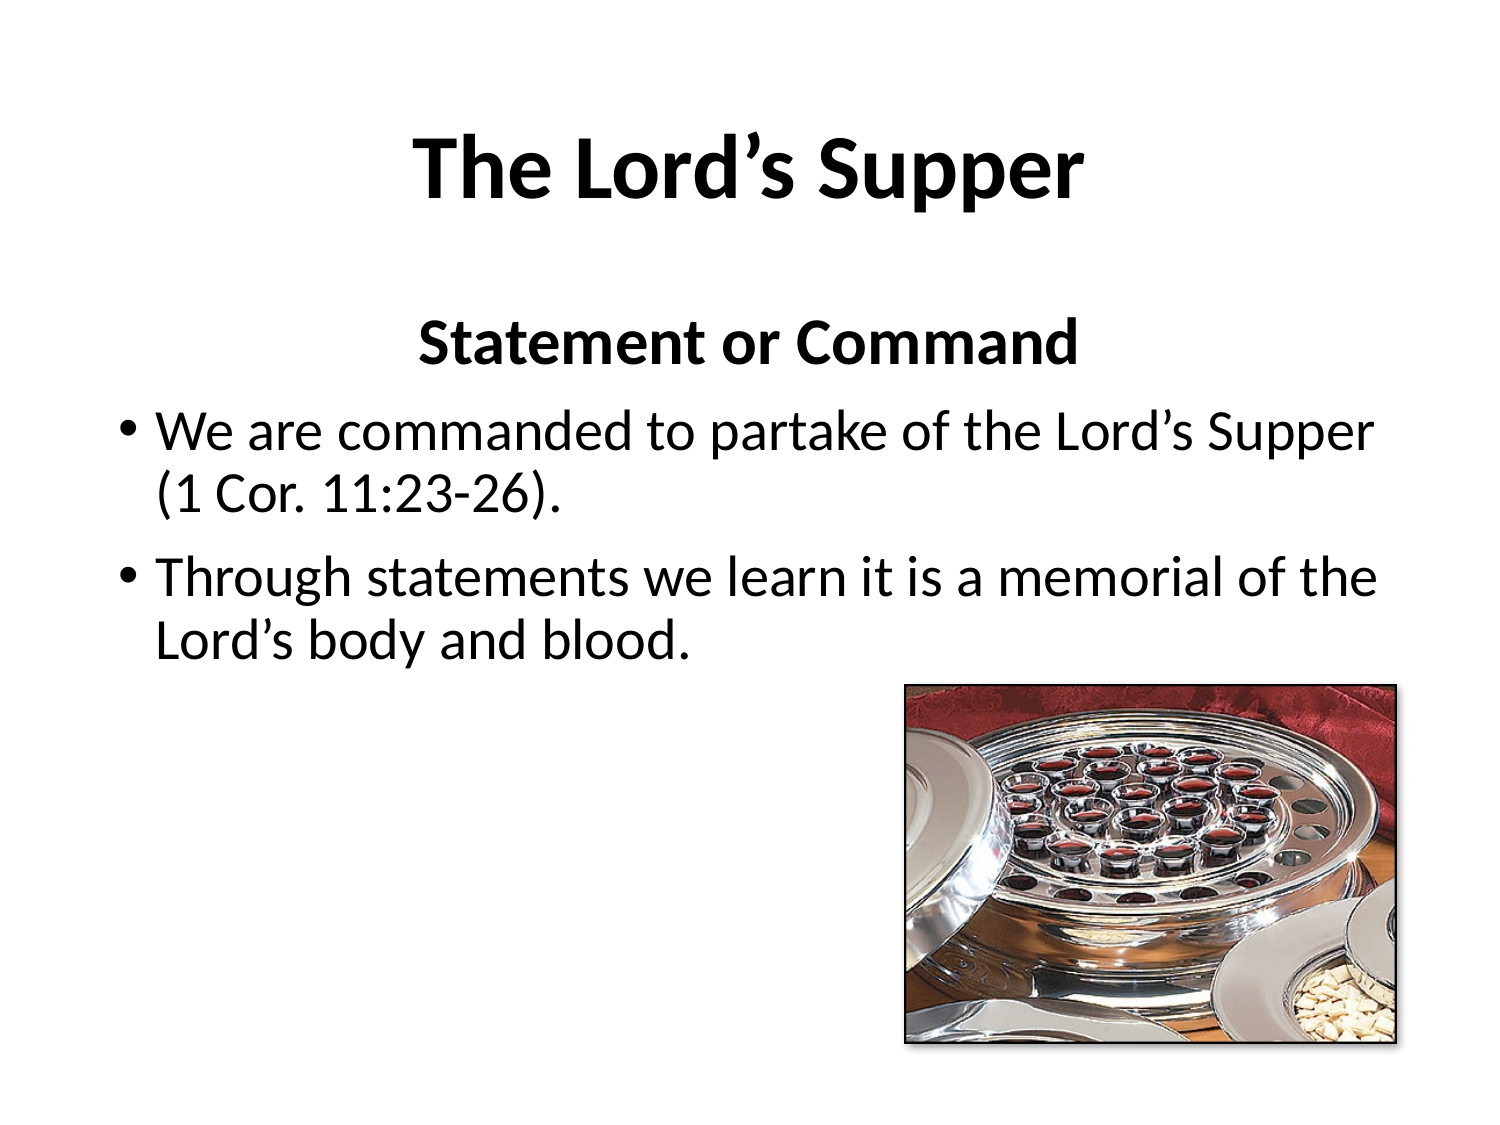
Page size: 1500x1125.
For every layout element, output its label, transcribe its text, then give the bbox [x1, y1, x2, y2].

title The Lord’s Supper [103, 59, 1397, 278]
list Statement or Command We are commanded to partake of the Lord’s Supper (1 Cor. 11:23-26). Through statements we learn it is a memorial of the Lord’s body and blood. [103, 299, 1397, 1014]
picture [904, 684, 1397, 1044]
